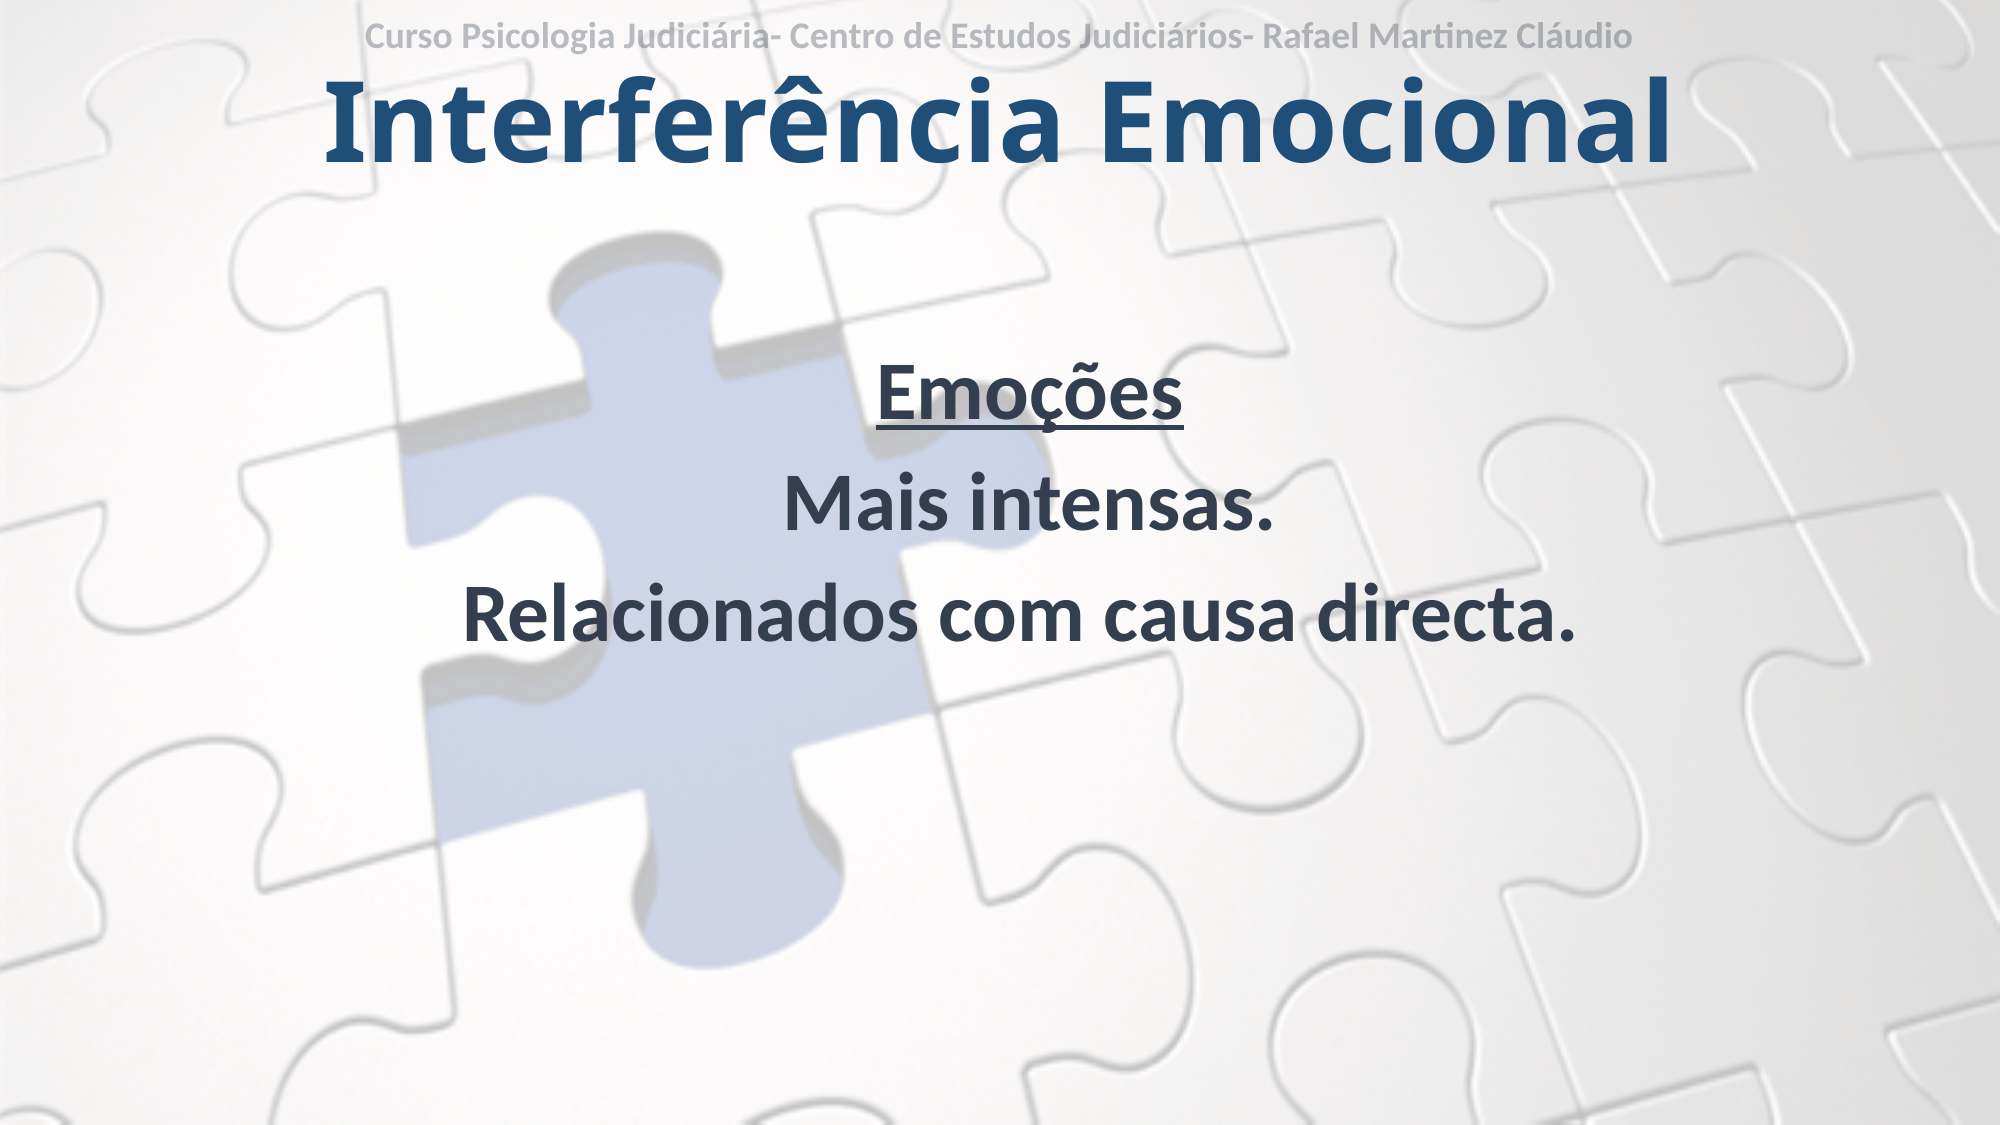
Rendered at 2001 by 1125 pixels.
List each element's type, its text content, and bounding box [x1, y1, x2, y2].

title Interferência Emocional [249, 64, 1750, 195]
subtitle Emoções Mais intensas. Relacionados com causa directa. [60, 219, 2000, 1125]
text_box Curso Psicologia Judiciária- Centro de Estudos Judiciários- Rafael Martinez Cláudio [0, 4, 2000, 64]
